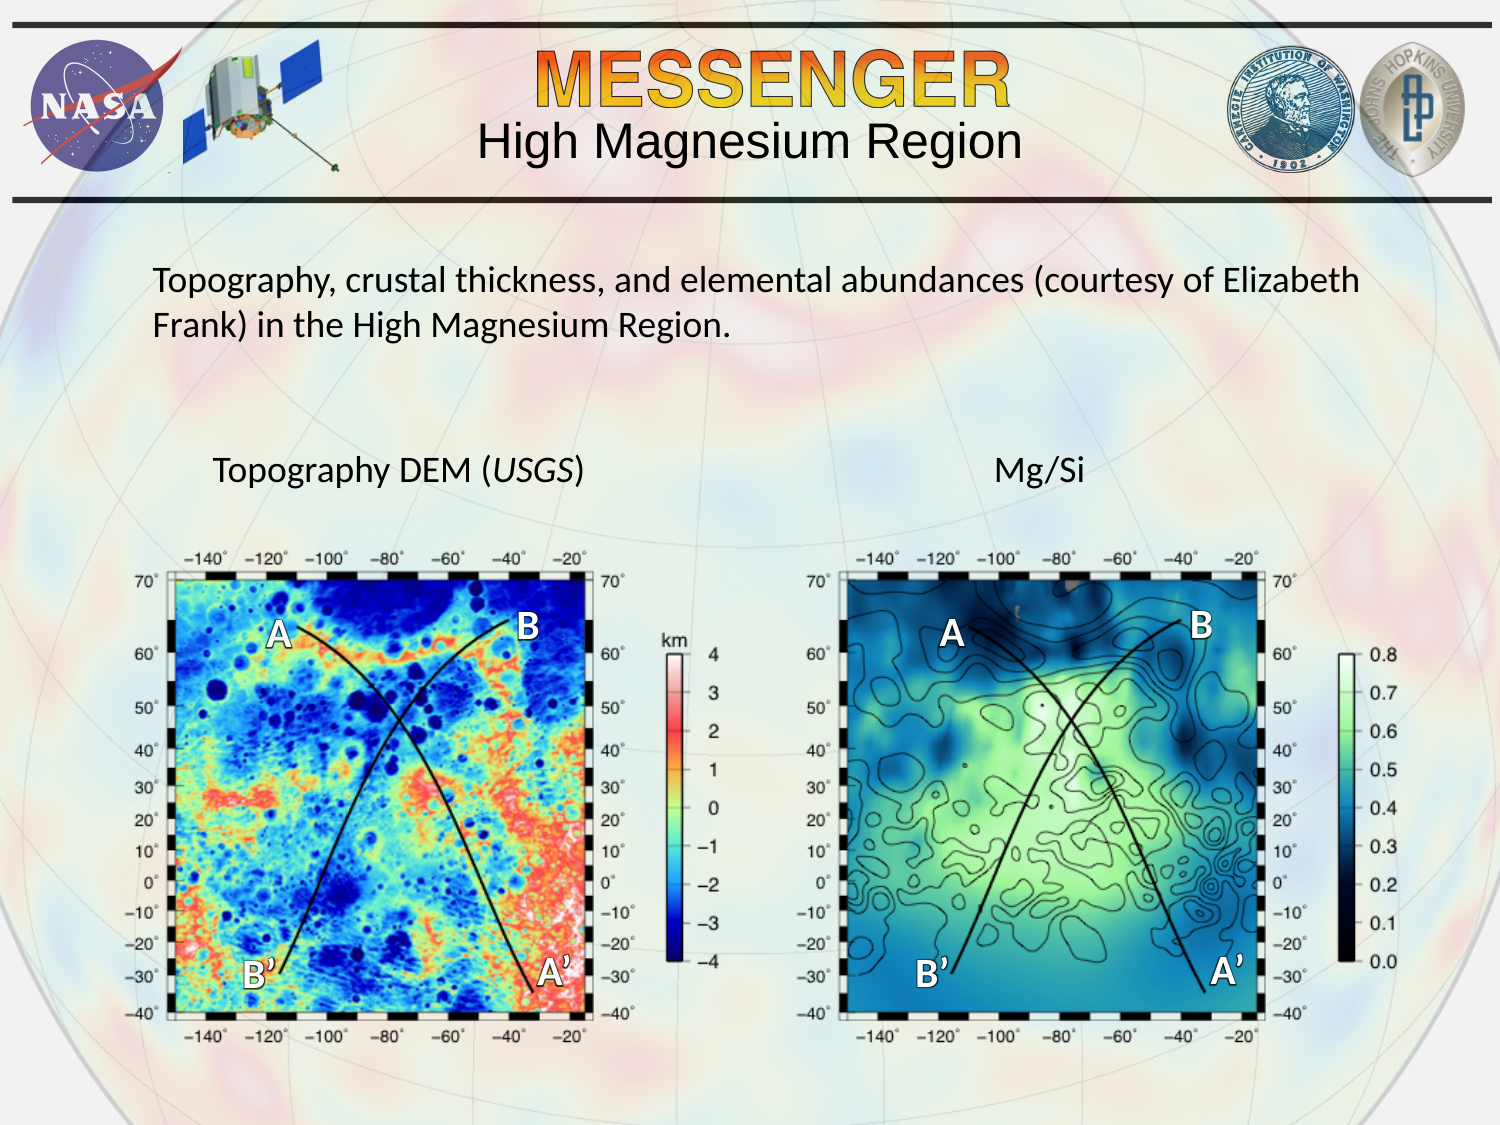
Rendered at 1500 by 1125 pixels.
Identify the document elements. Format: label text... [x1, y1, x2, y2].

title High Magnesium Region [74, 44, 1426, 233]
picture [1359, 41, 1465, 178]
picture [74, 296, 1500, 1125]
text_box Topography, crustal thickness, and elemental abundances (courtesy of Elizabeth Frank) in the High Magnesium Region. [137, 248, 1467, 295]
picture [22, 37, 343, 172]
